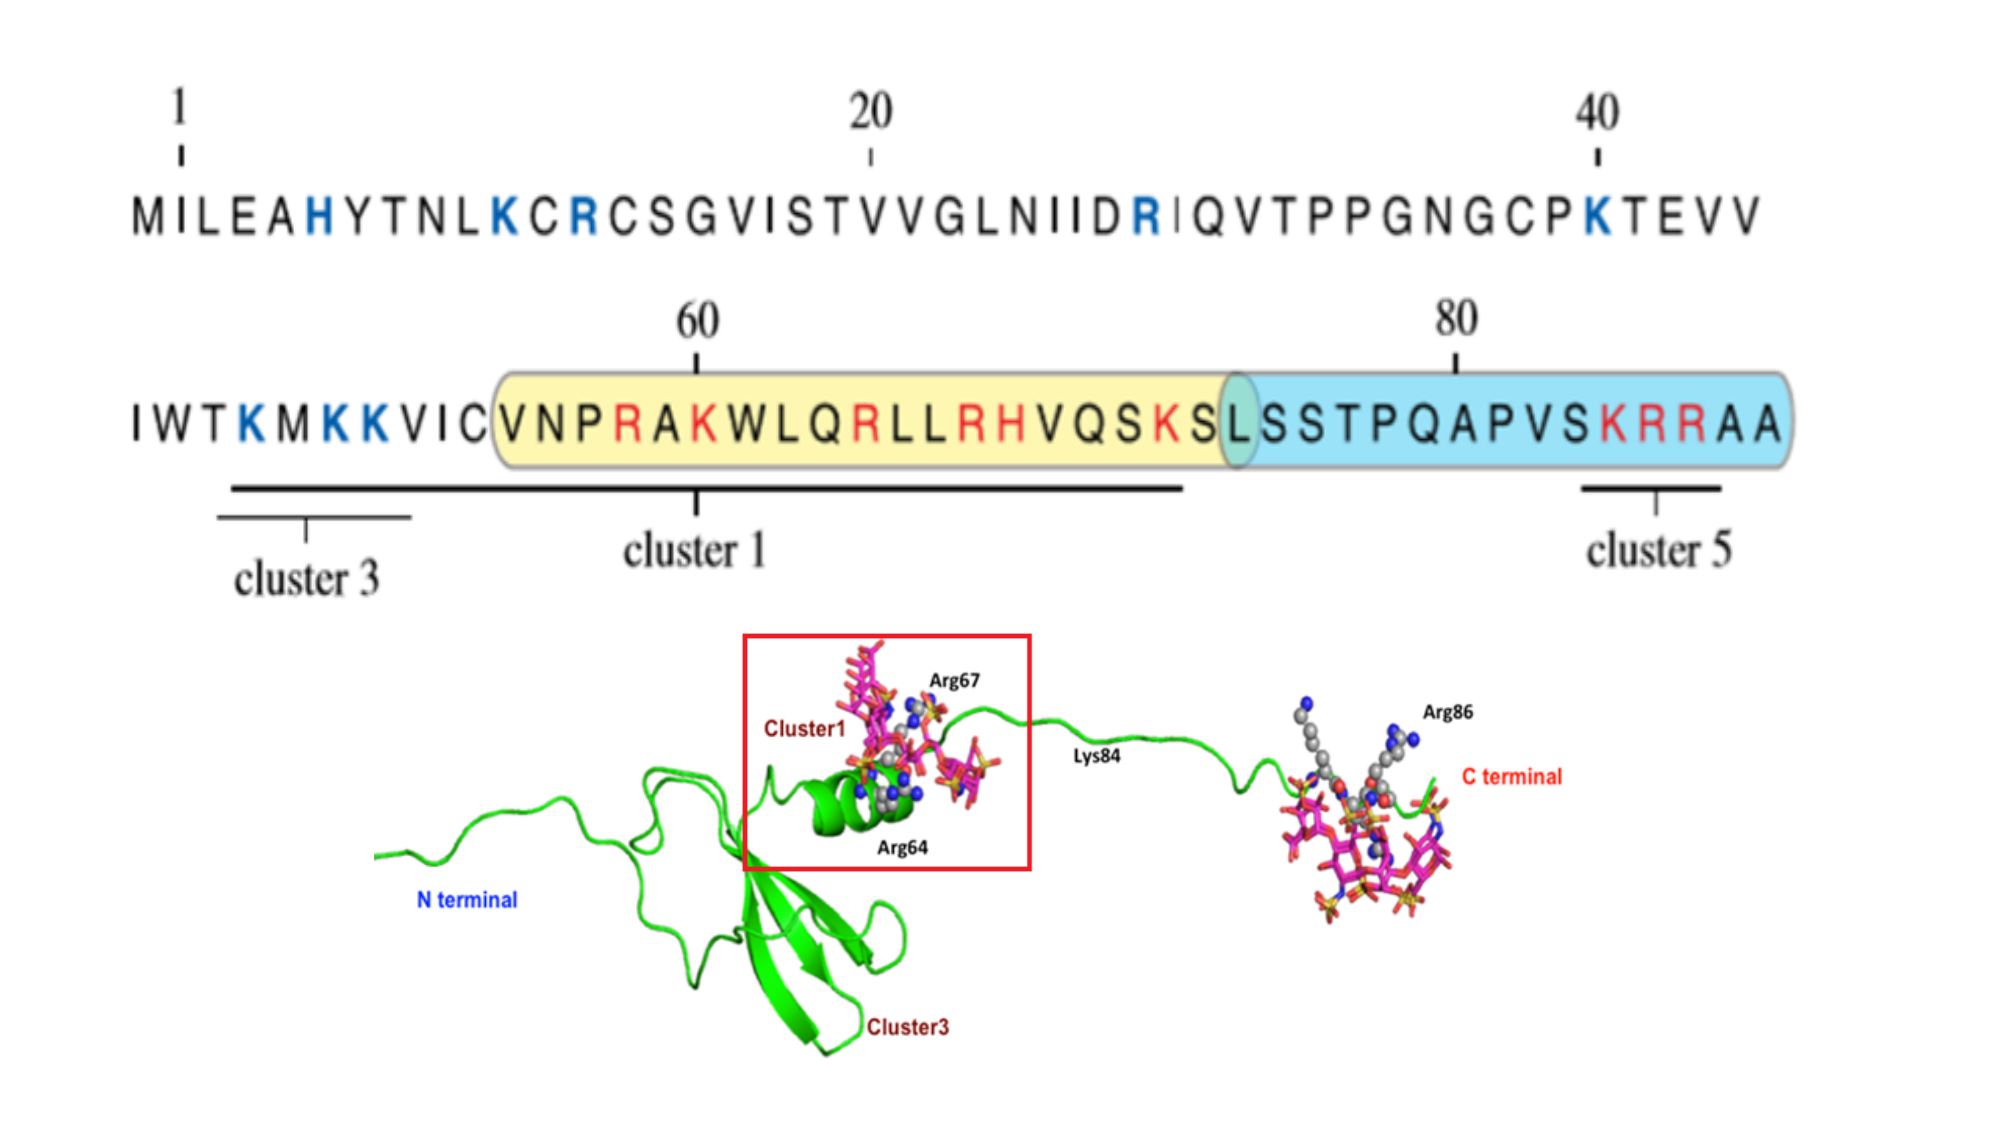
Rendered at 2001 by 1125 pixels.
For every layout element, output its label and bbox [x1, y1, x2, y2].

picture [110, 49, 1822, 1076]
